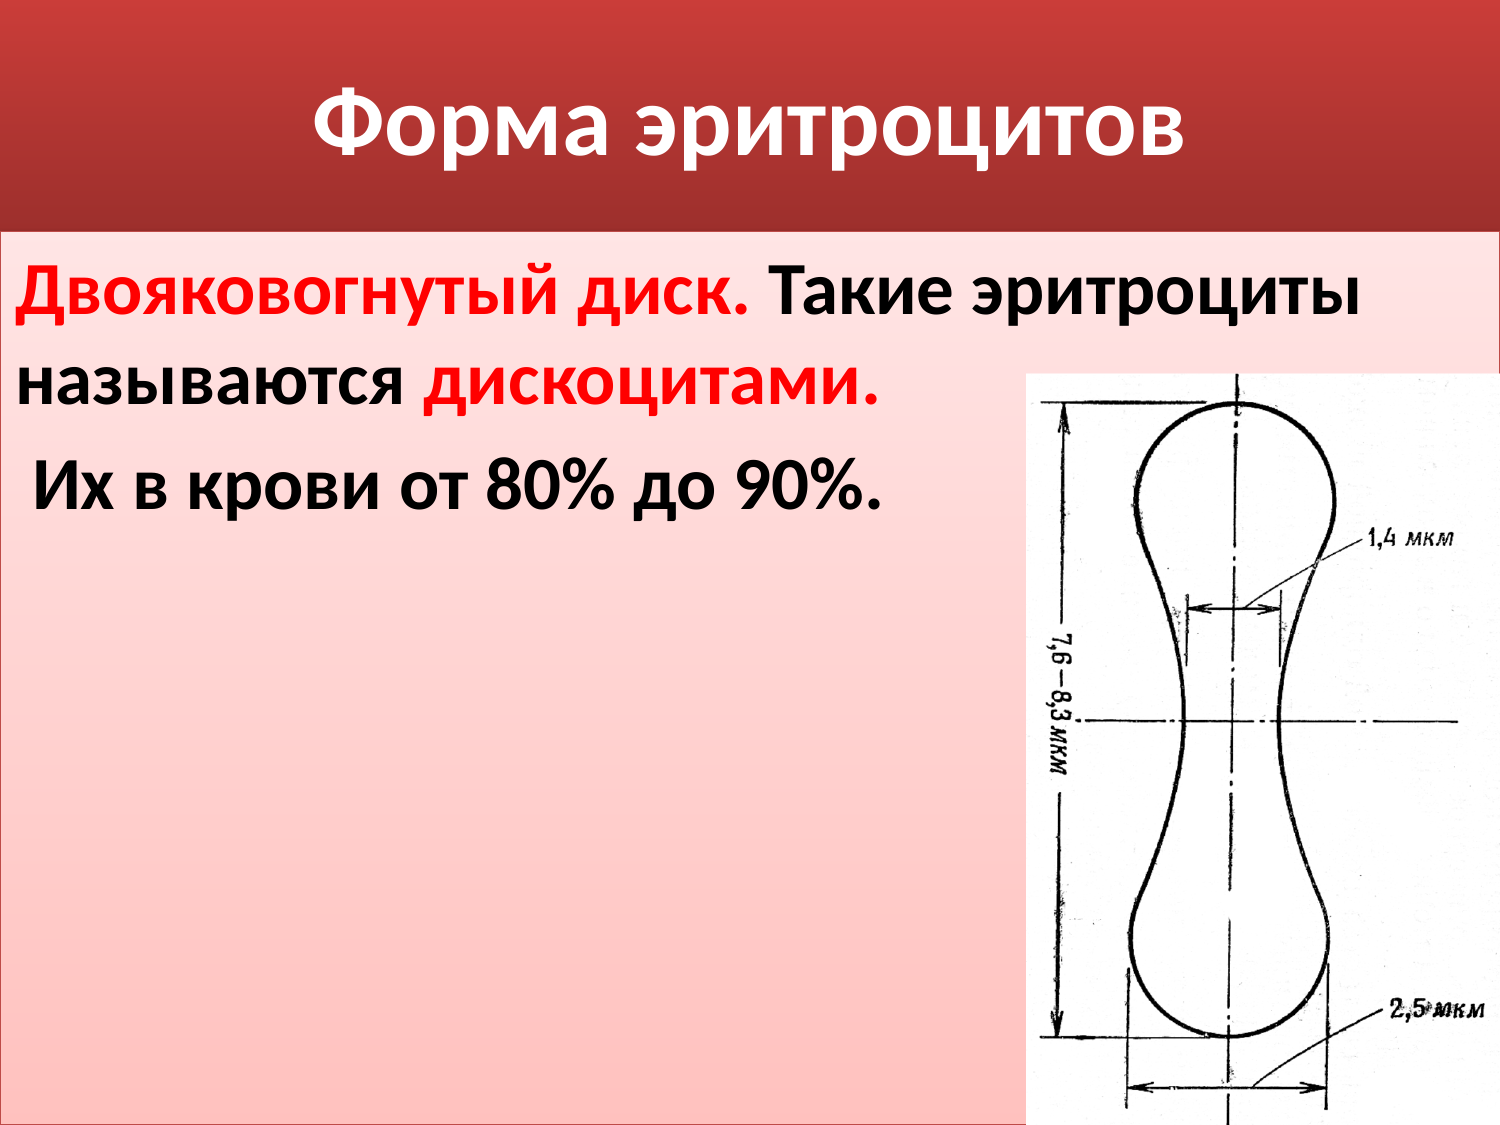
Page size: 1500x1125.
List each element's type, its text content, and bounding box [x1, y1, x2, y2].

list Двояковогнутый диск. Такие эритроциты называются дискоцитами. Их в крови от 80% до 90%. [0, 231, 1500, 1125]
picture [886, 374, 1500, 1124]
title Форма эритроцитов [0, 0, 1500, 230]
